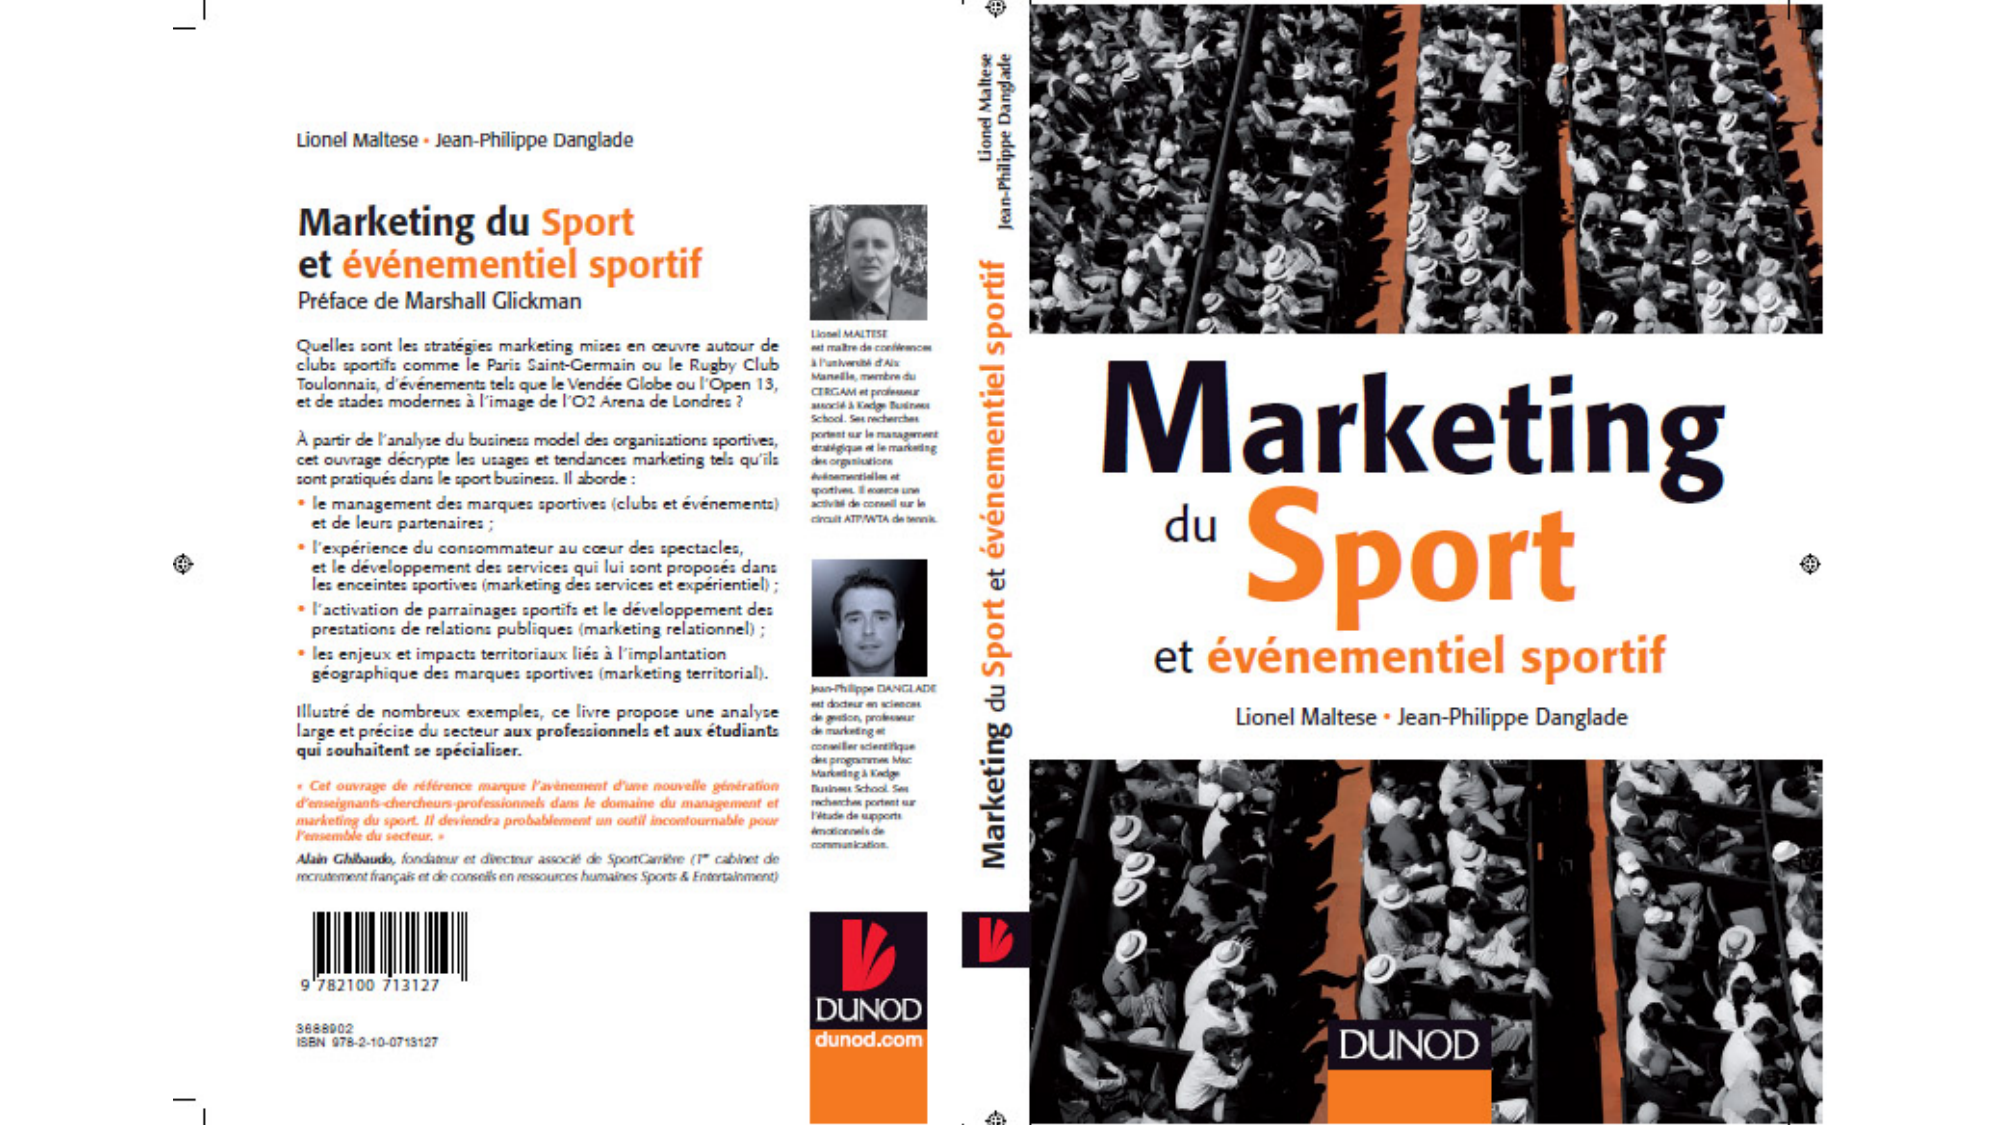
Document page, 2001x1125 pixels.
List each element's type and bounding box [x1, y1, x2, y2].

picture [173, 0, 1827, 1125]
